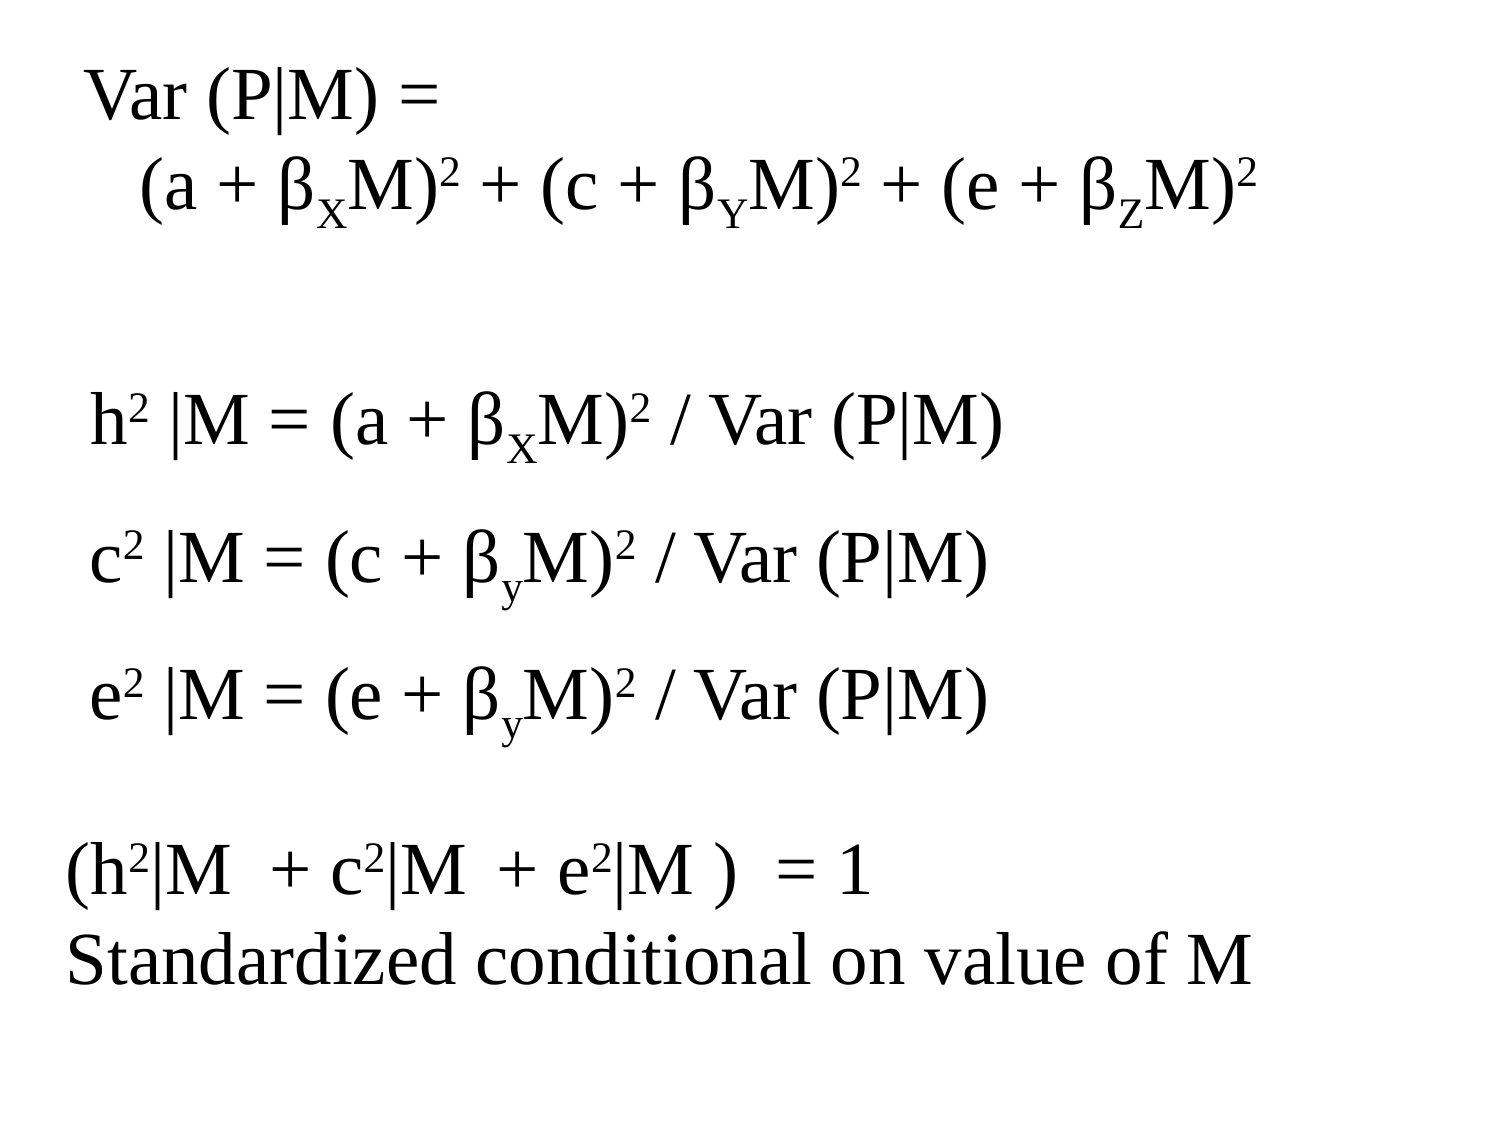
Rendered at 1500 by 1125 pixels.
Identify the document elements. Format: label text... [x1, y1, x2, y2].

text_box c2 |M = (c + βyM)2 / Var (P|M) [74, 499, 1424, 618]
text_box h2 |M = (a + βXM)2 / Var (P|M) [75, 362, 1425, 480]
text_box Var (P|M) = (a + βXM)2 + (c + βYM)2 + (e + βZM)2 [49, 47, 1338, 236]
text_box e2 |M = (e + βyM)2 / Var (P|M) [74, 637, 1424, 755]
text_box (h2|M + c2|M + e2|M ) = 1 Standardized conditional on value of M [51, 812, 1425, 1008]
